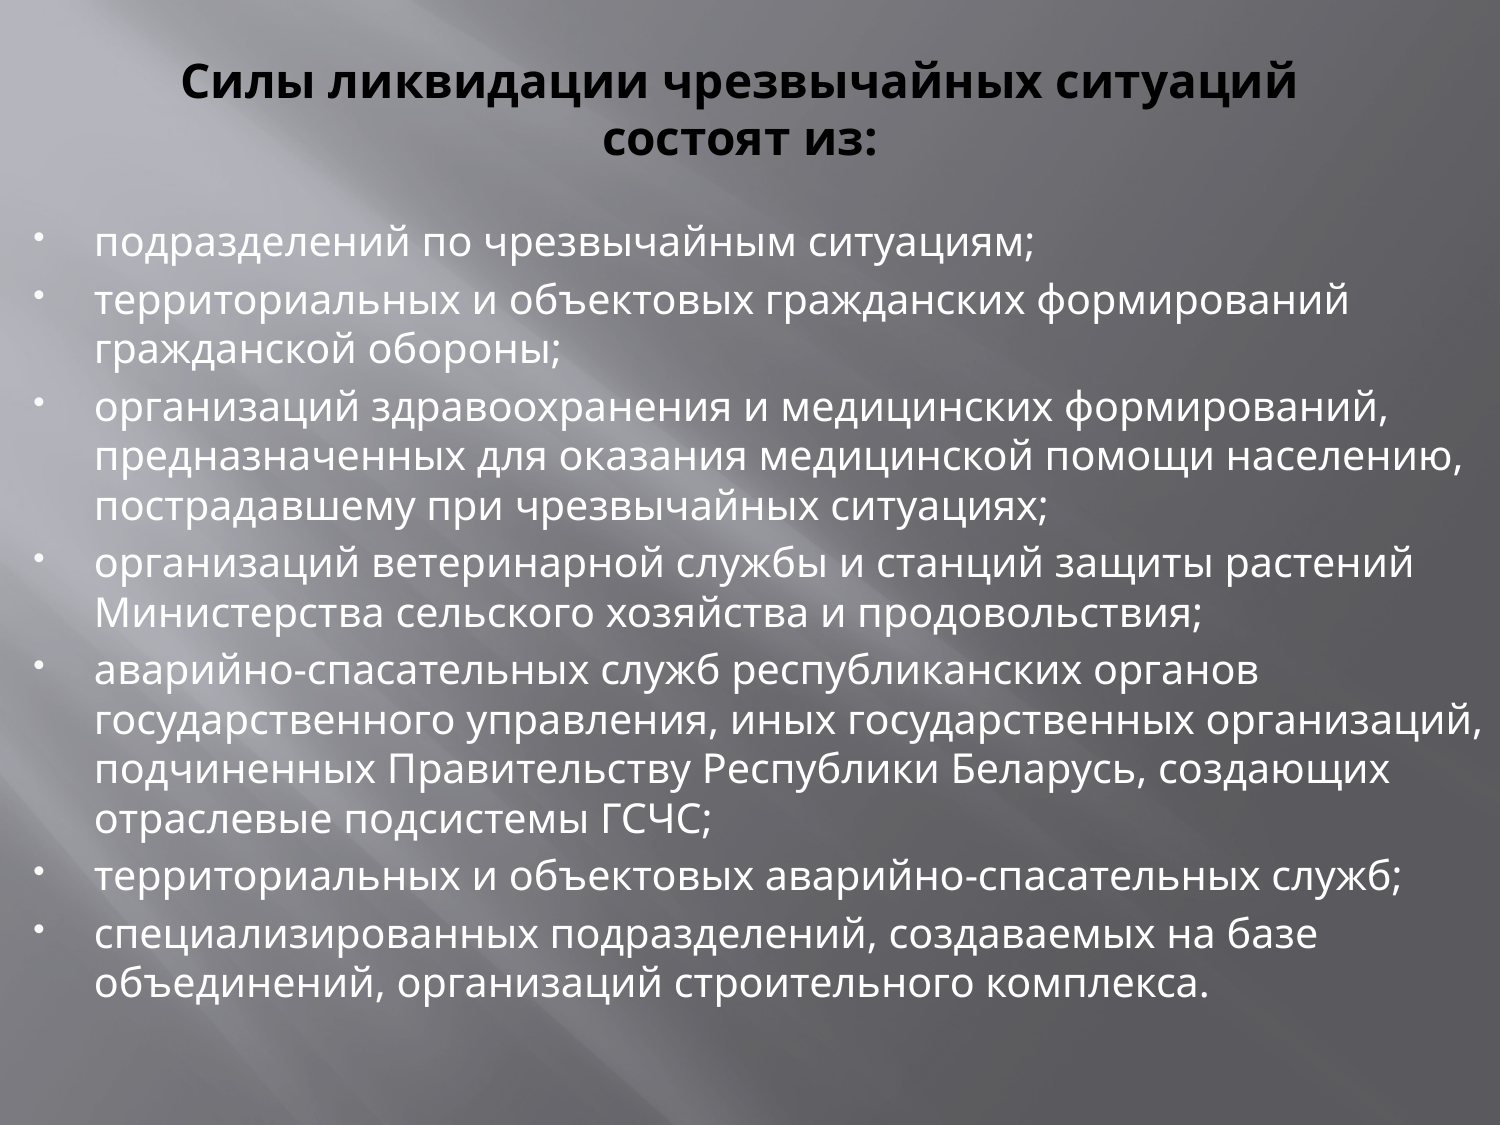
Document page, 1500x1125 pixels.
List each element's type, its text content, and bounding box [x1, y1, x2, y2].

title Силы ликвидации чрезвычайных ситуаций состоят из: [64, 42, 1415, 208]
list подразделений по чрезвычайным ситуациям; территориальных и объектовых гражданских формирований гражданской обороны; организаций здравоохранения и медицинских формирований, предназначенных для оказания медицинской помощи населению, пострадавшему при чрезвычайных ситуациях; организаций ветеринарной службы и станций защиты растений Министерства сельского хозяйства и продовольствия; аварийно-спасательных служб республиканских органов государственного управления, иных государственных организаций, подчиненных Правительству Республики Беларусь, создающих отраслевые подсистемы ГСЧС; территориальных и объектовых аварийно-спасательных служб; специализированных подразделений, создаваемых на базе объединений, организаций строительного комплекса. [0, 208, 1500, 1094]
